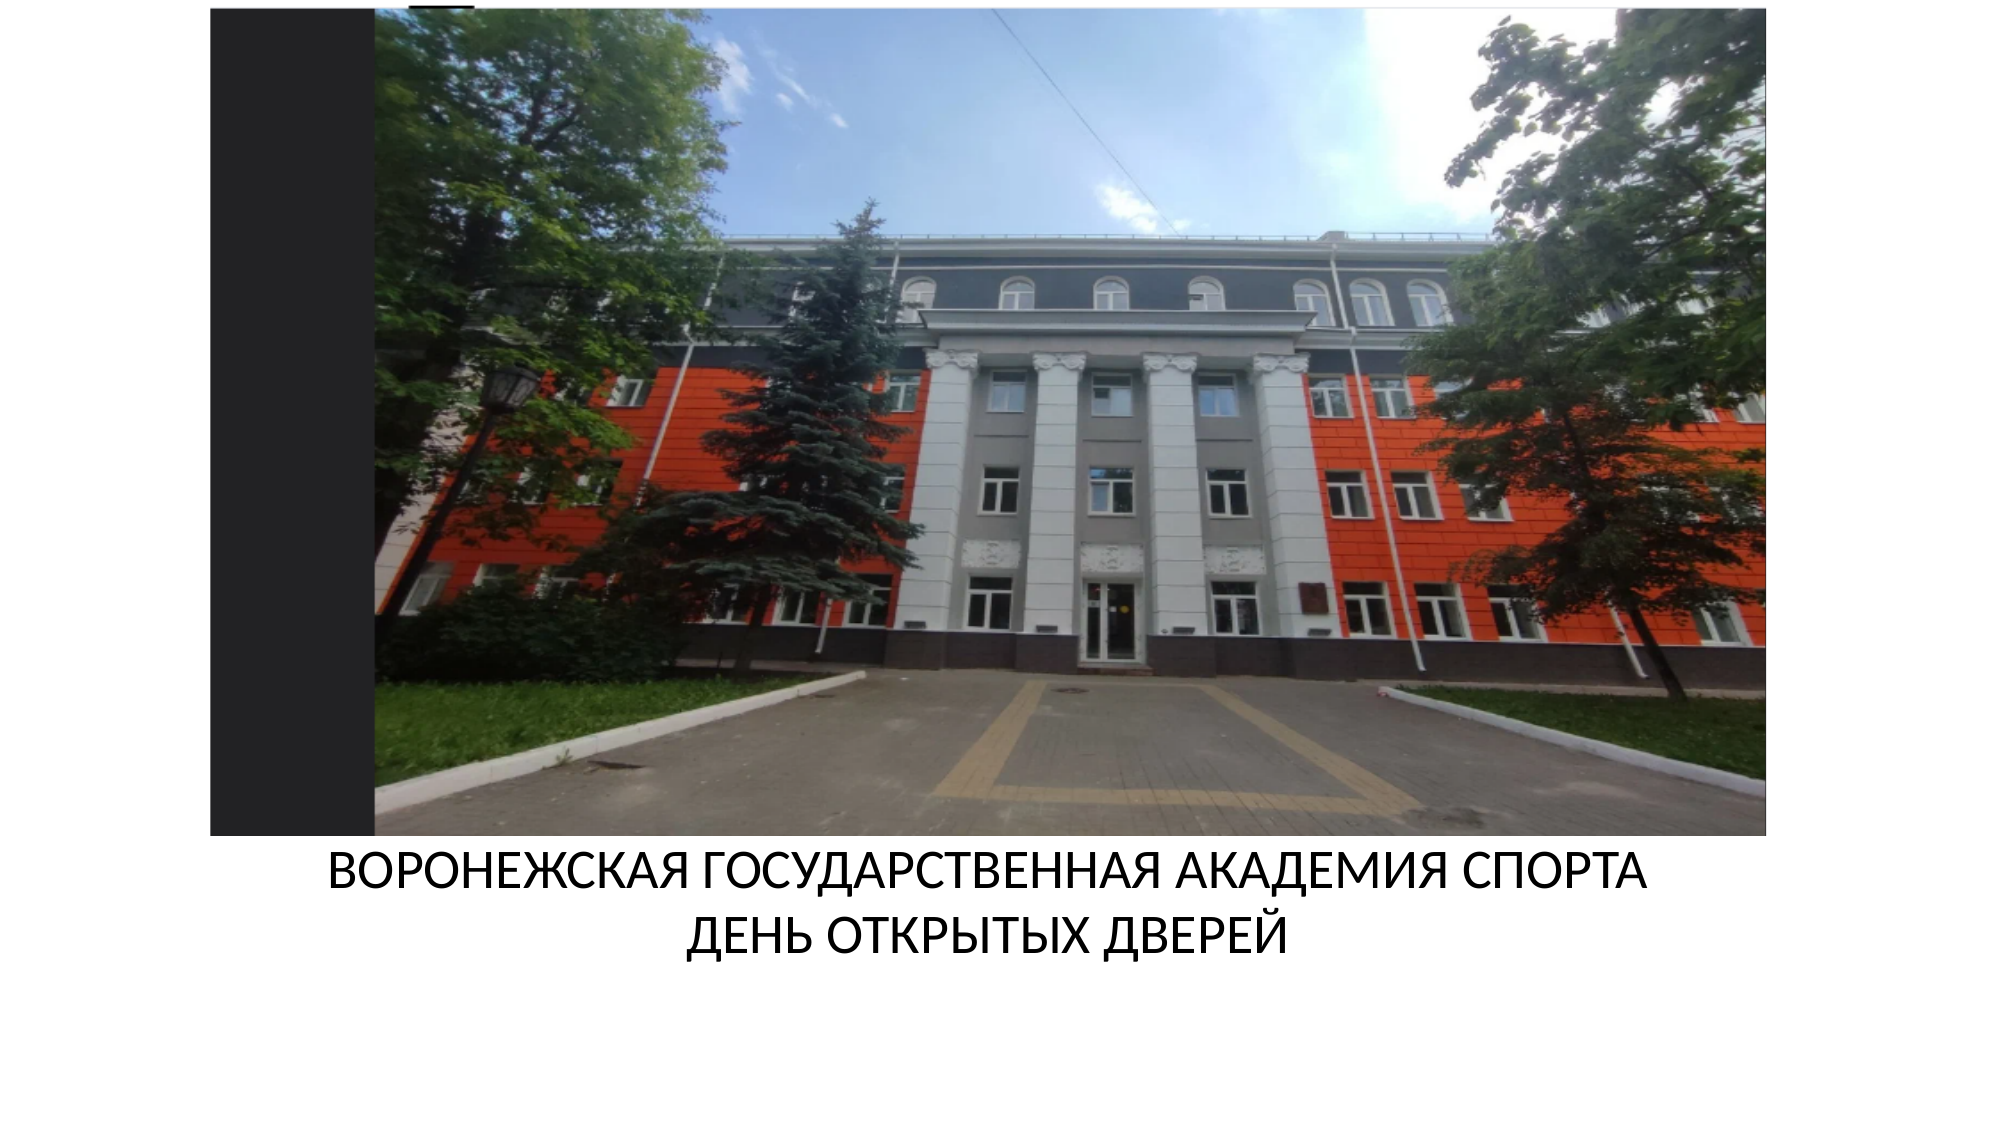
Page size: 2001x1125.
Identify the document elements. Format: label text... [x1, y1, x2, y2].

picture [210, 0, 1767, 836]
subtitle ВОРОНЕЖСКАЯ ГОСУДАРСТВЕННАЯ АКАДЕМИЯ СПОРТА ДЕНЬ ОТКРЫТЫХ ДВЕРЕЙ [210, 836, 1767, 984]
